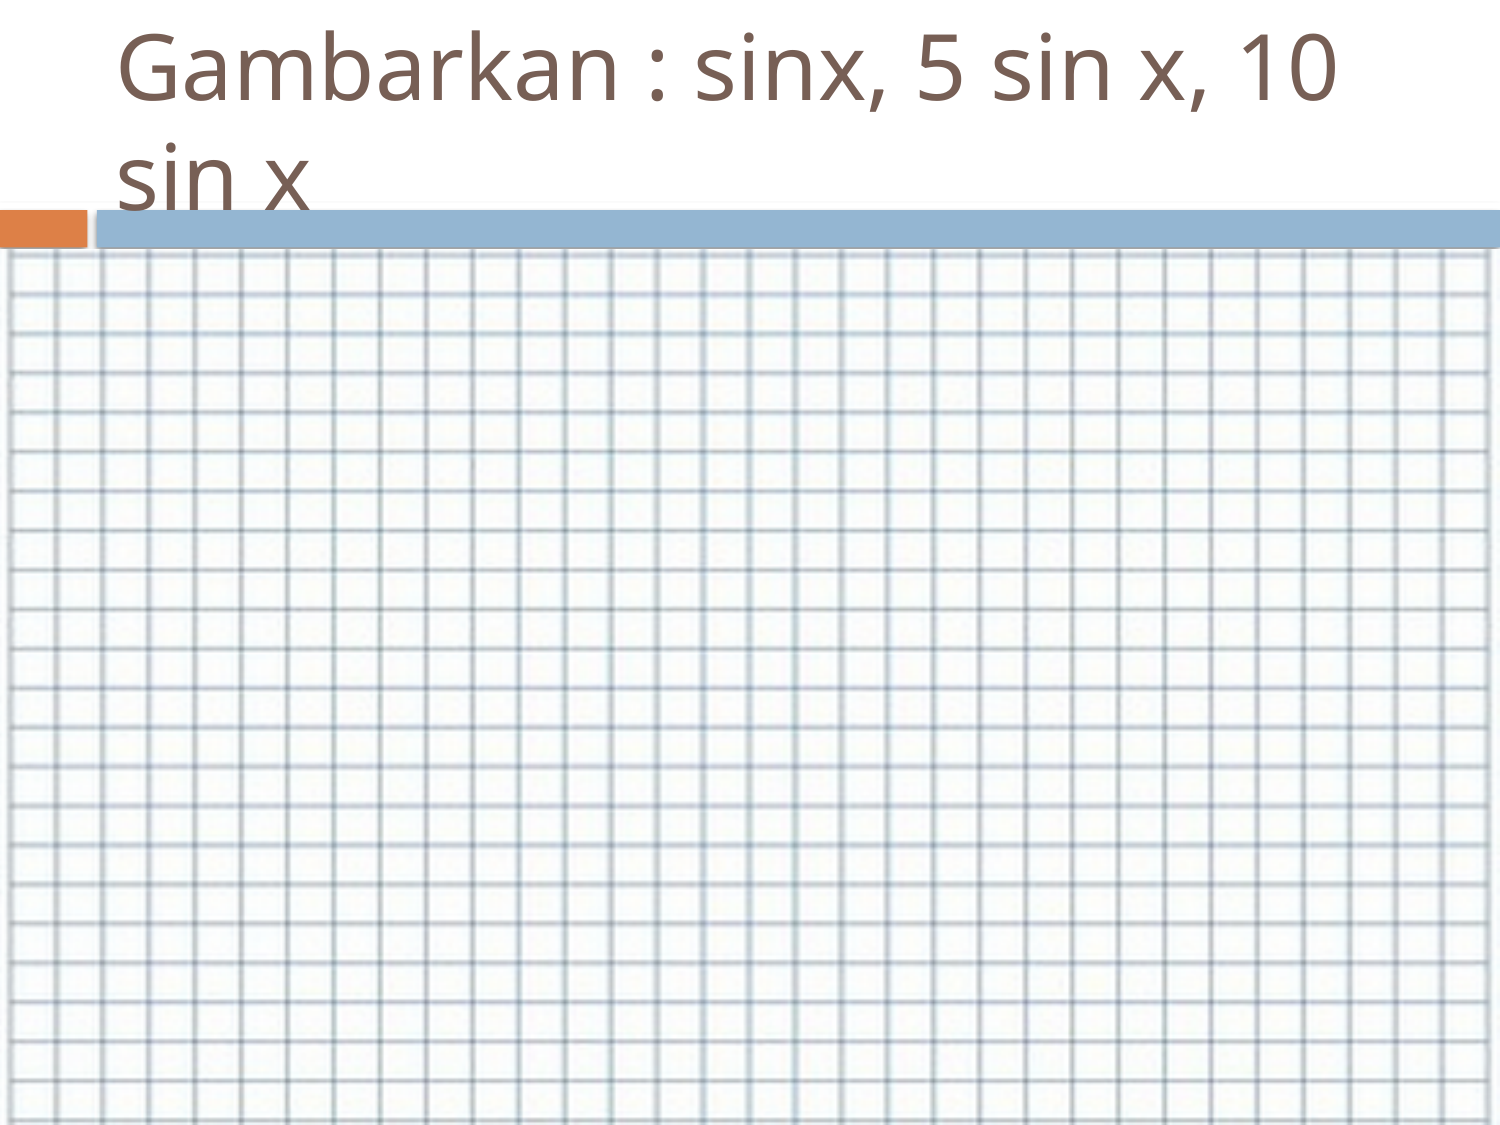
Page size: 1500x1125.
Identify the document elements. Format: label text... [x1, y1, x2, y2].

title Gambarkan : sinx, 5 sin x, 10 sin x [100, 37, 1438, 200]
picture [0, 249, 1500, 1125]
